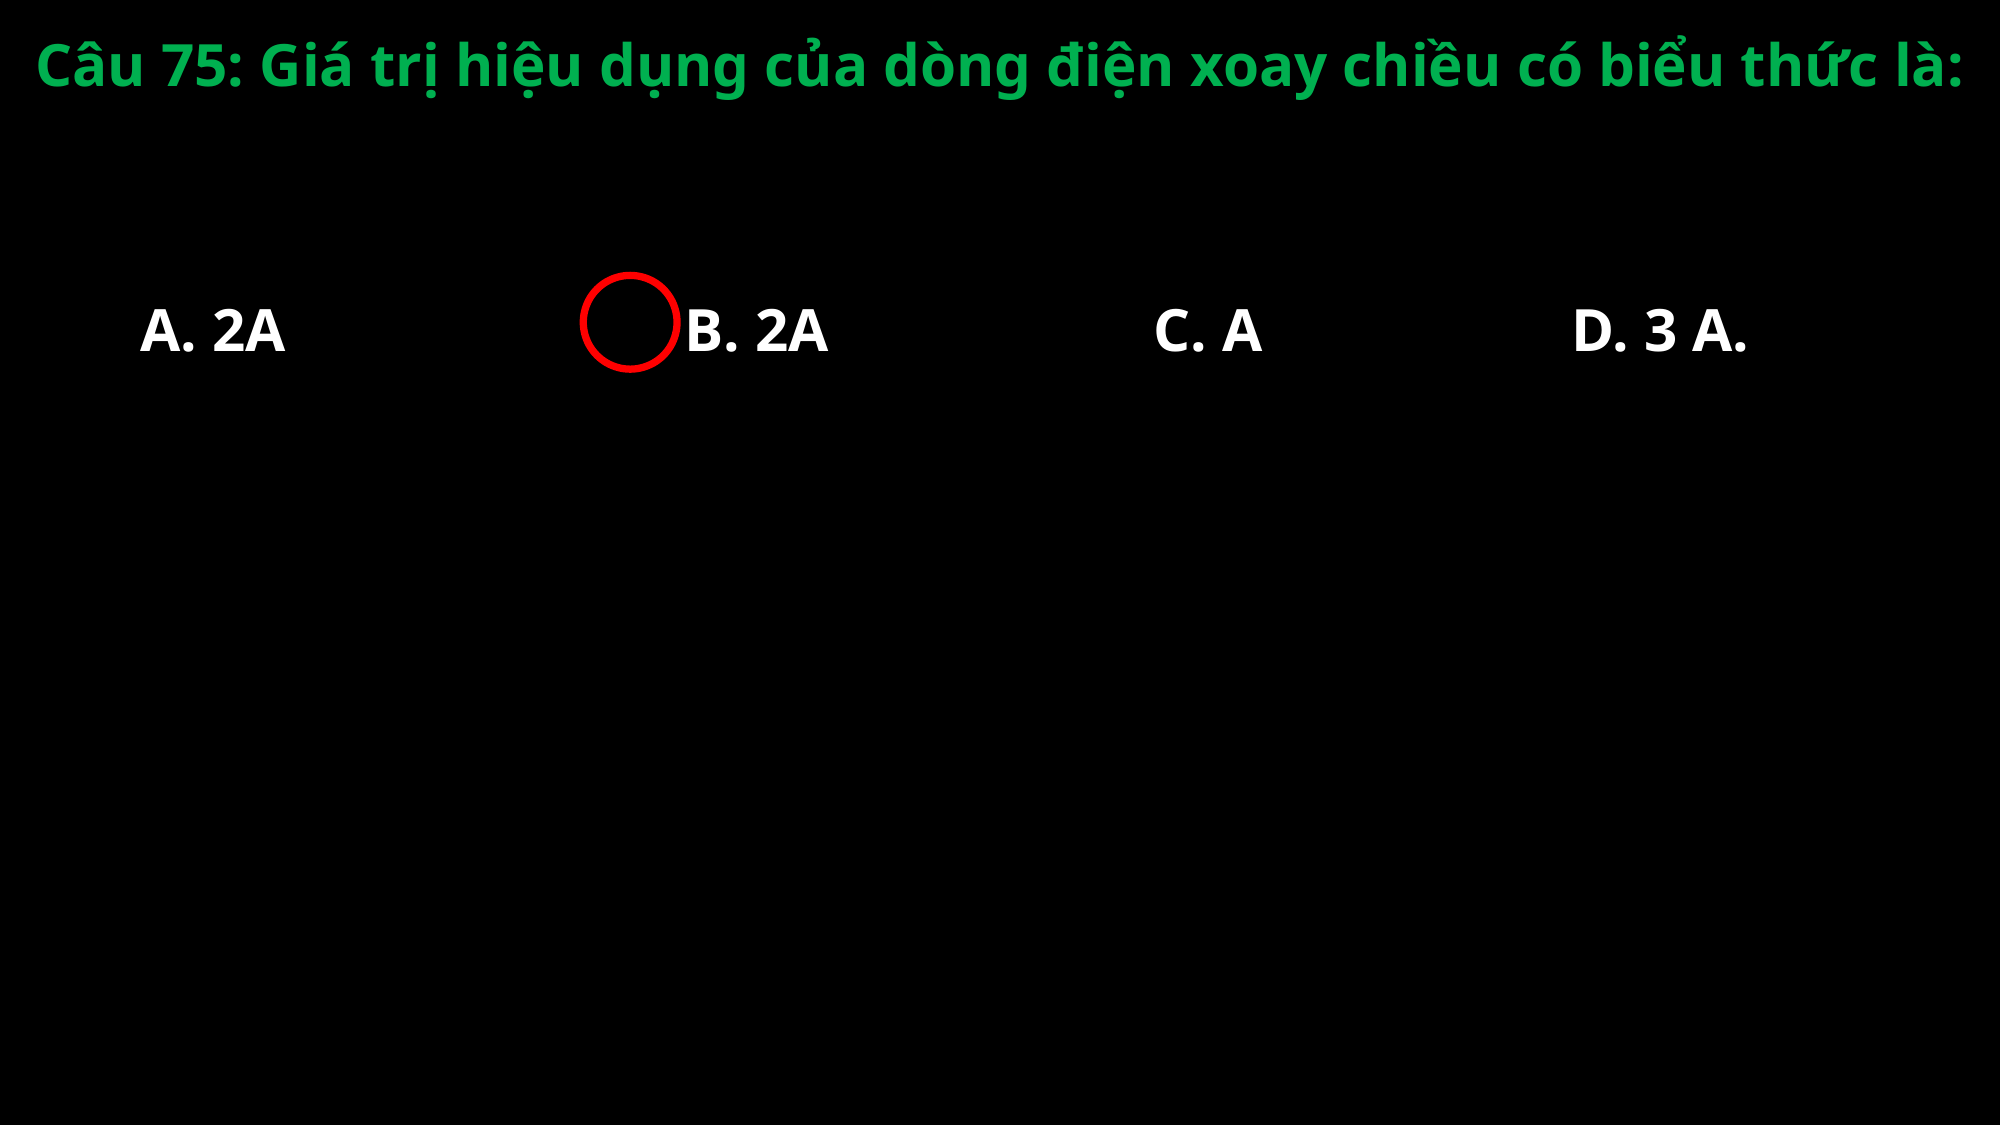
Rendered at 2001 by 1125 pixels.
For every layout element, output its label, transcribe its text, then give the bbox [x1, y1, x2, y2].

text_box [582, 274, 679, 371]
text_box A. 2A [125, 285, 321, 371]
